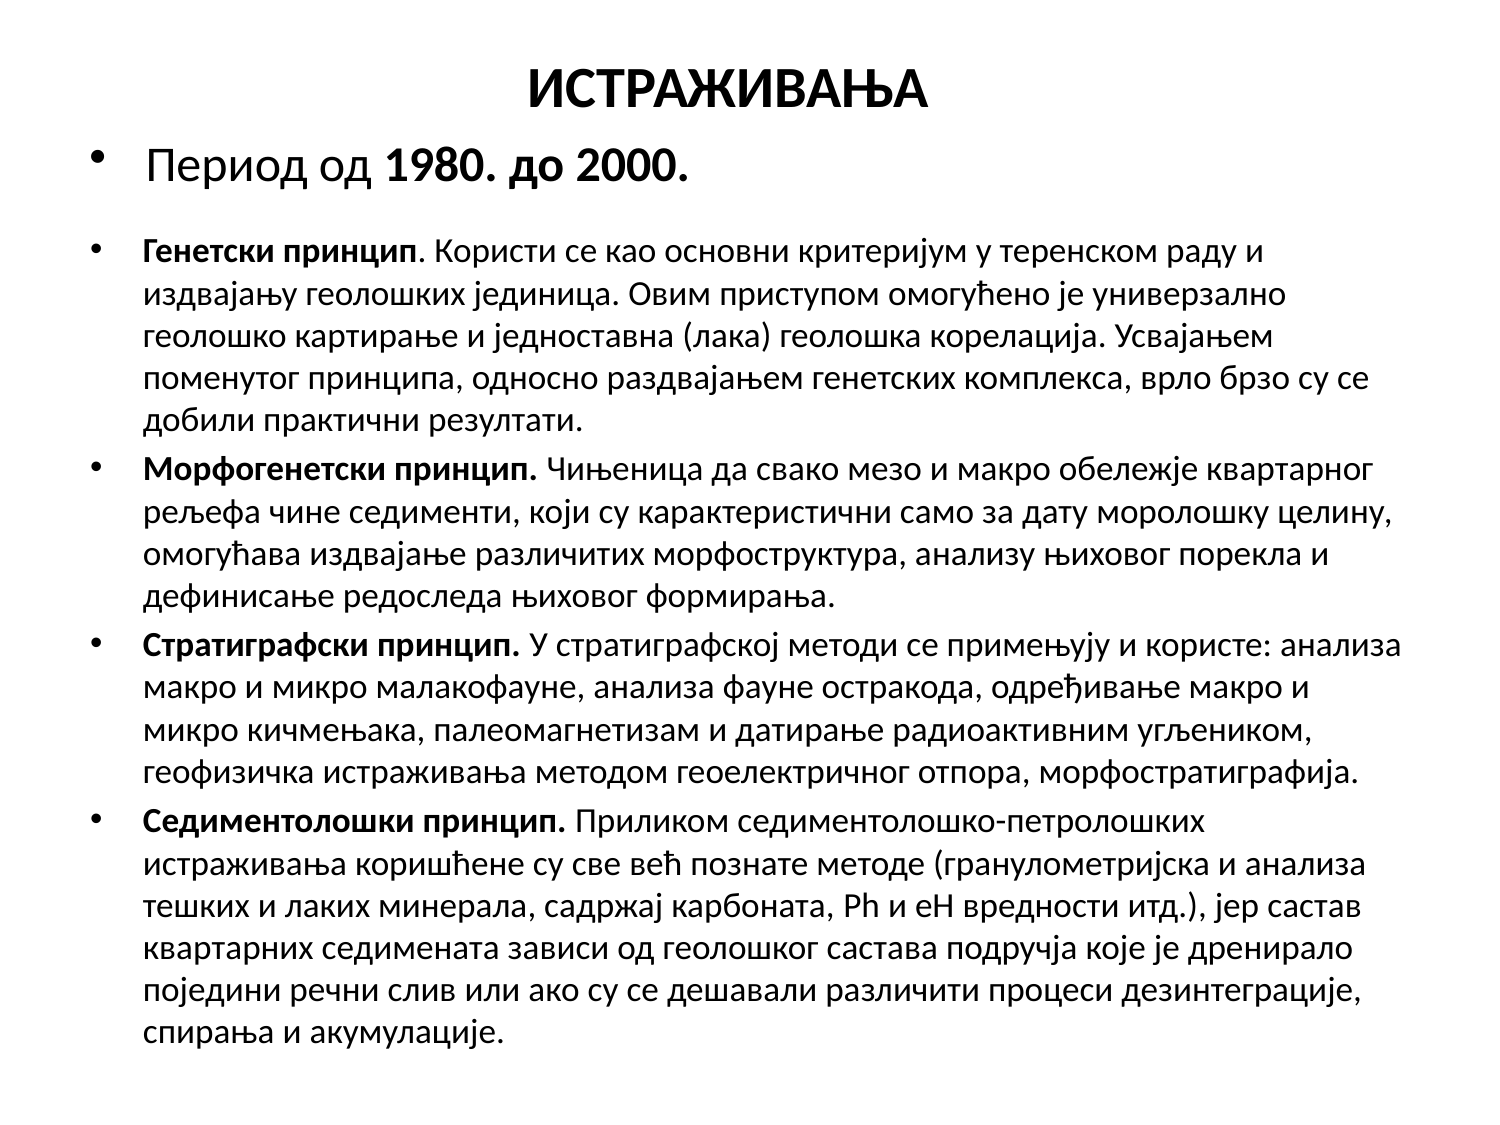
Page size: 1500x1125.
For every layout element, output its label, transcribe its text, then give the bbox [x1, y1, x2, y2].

text_box Период од 1980. до 2000. [74, 130, 1425, 202]
list Генетски принцип. Користи се као основни критеријум у теренском раду и издвајању геолошких јединица. Овим приступом омогућено је универзално геолошко картирање и једноставна (лака) геолошка корелација. Усвајањем поменутог принципа, односно раздвајањем генетских комплекса, врло брзо су се добили практични резултати. Морфогенетски принцип. Чињеница да свако мезо и макро обележје квартарног рељефа чине седименти, који су карактеристични само за дату моролошку целину, омогућава издвајање различитих морфоструктура, анализу њиховог порекла и дефинисање редоследа њиховог формирања. Стратиграфски принцип. У стратиграфској методи се примењују и користе: анализа макро и микро малакофауне, анализа фауне остракода, одређивање макро и микро кичмењака, палеомагнетизам и датирање радиоактивним угљеником, геофизичка истраживања методом геоелектричног отпора, морфостратиграфија. Седиментолошки принцип. Приликом седиментолошко-петролошких истраживања коришћене су све већ познате методе (гранулометријска и анализа тешких и лаких минерала, садржај карбоната, Ph и eH вредности итд.), јер састав квартарних седимената зависи од геолошког састава подручја које је дренирало поједини речни слив или ако су се дешавали различити процеси дезинтеграције, спирања и акумулације. [75, 220, 1425, 1083]
title ИСТРАЖИВАЊА [53, 37, 1404, 132]
